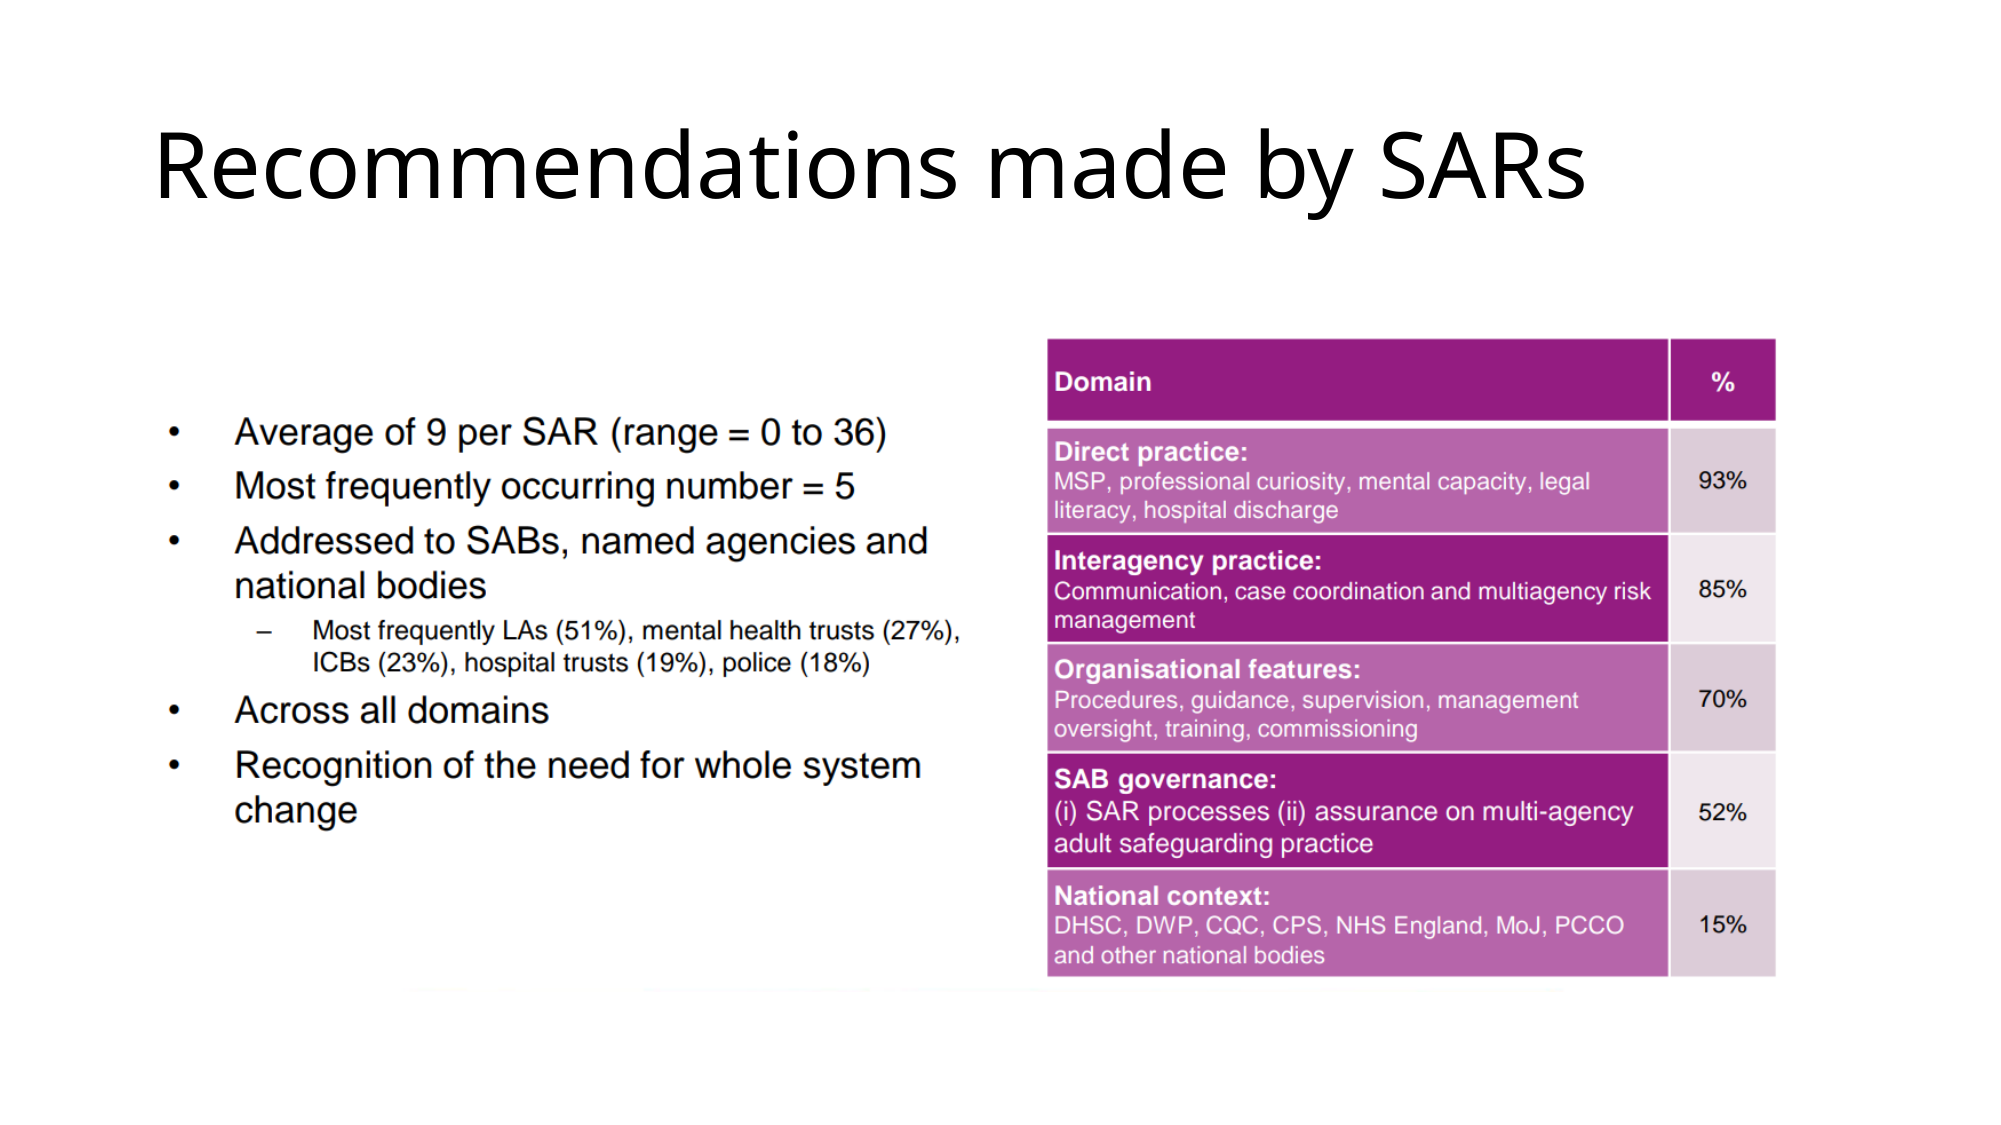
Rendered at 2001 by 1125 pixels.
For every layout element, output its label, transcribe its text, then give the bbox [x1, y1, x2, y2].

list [137, 320, 1863, 992]
title Recommendations made by SARs [137, 59, 1863, 278]
